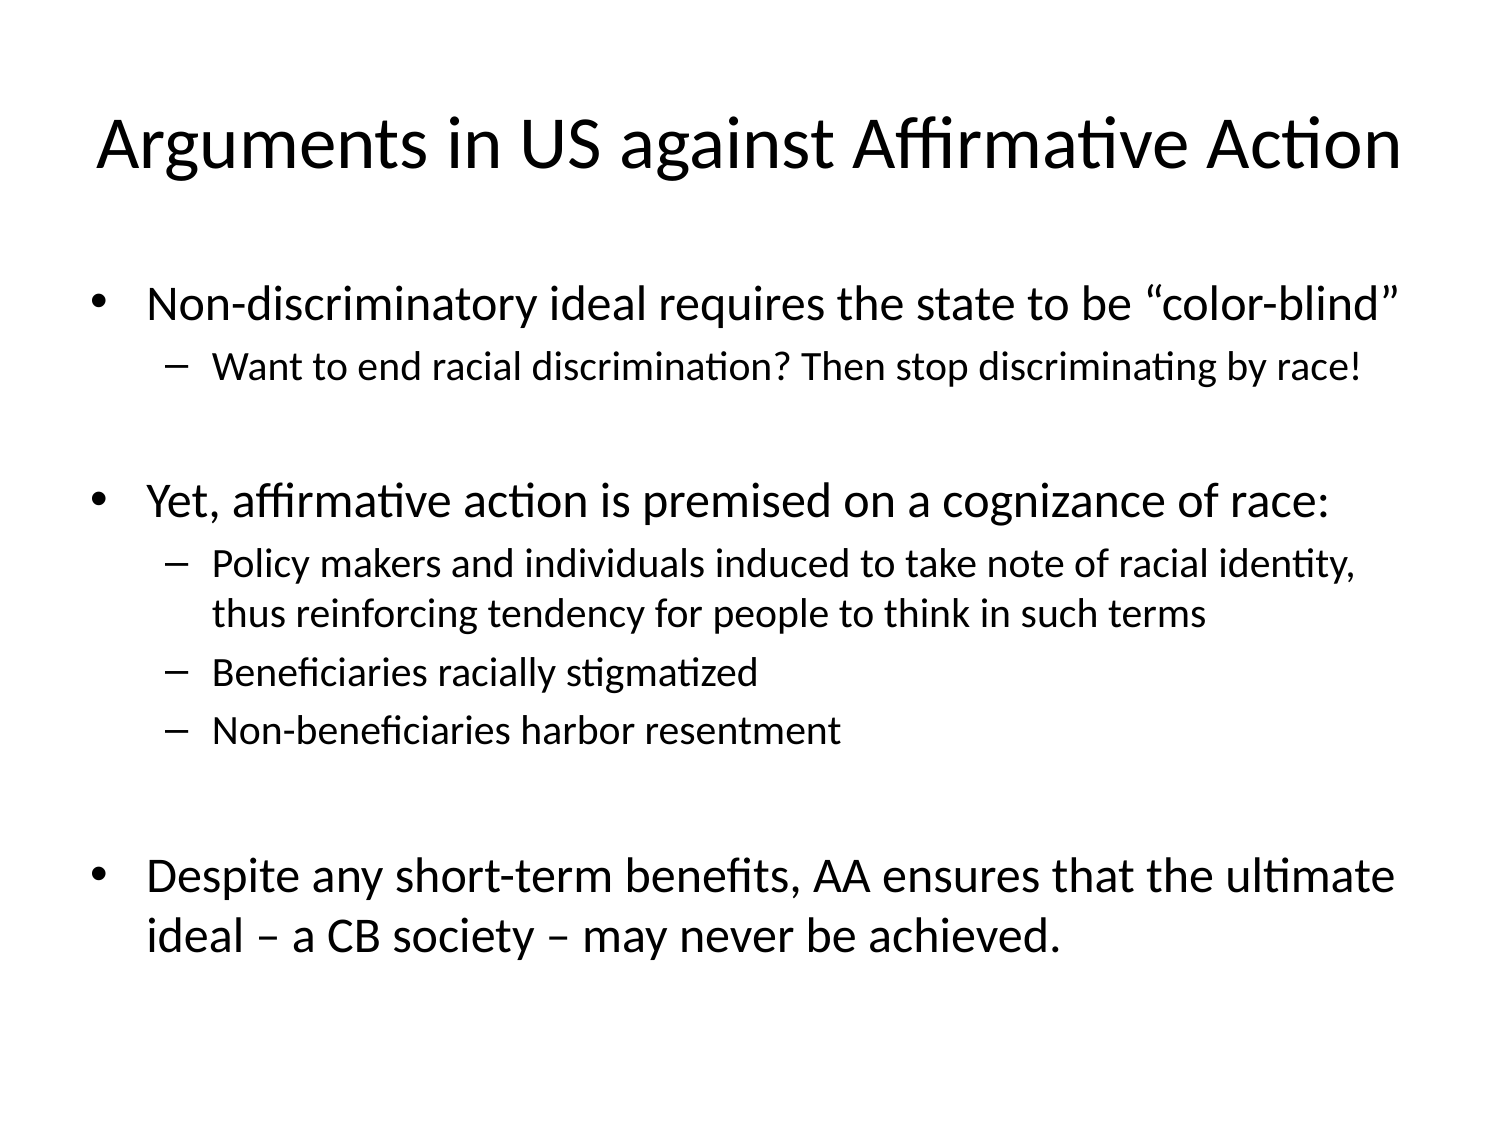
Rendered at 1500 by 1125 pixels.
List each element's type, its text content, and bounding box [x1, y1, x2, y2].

list Non-discriminatory ideal requires the state to be “color-blind” Want to end racial discrimination? Then stop discriminating by race! Yet, affirmative action is premised on a cognizance of race: Policy makers and individuals induced to take note of racial identity, thus reinforcing tendency for people to think in such terms Beneficiaries racially stigmatized Non-beneficiaries harbor resentment Despite any short-term benefits, AA ensures that the ultimate ideal – a CB society – may never be achieved. [75, 262, 1425, 1005]
title Arguments in US against Affirmative Action [75, 45, 1425, 233]
